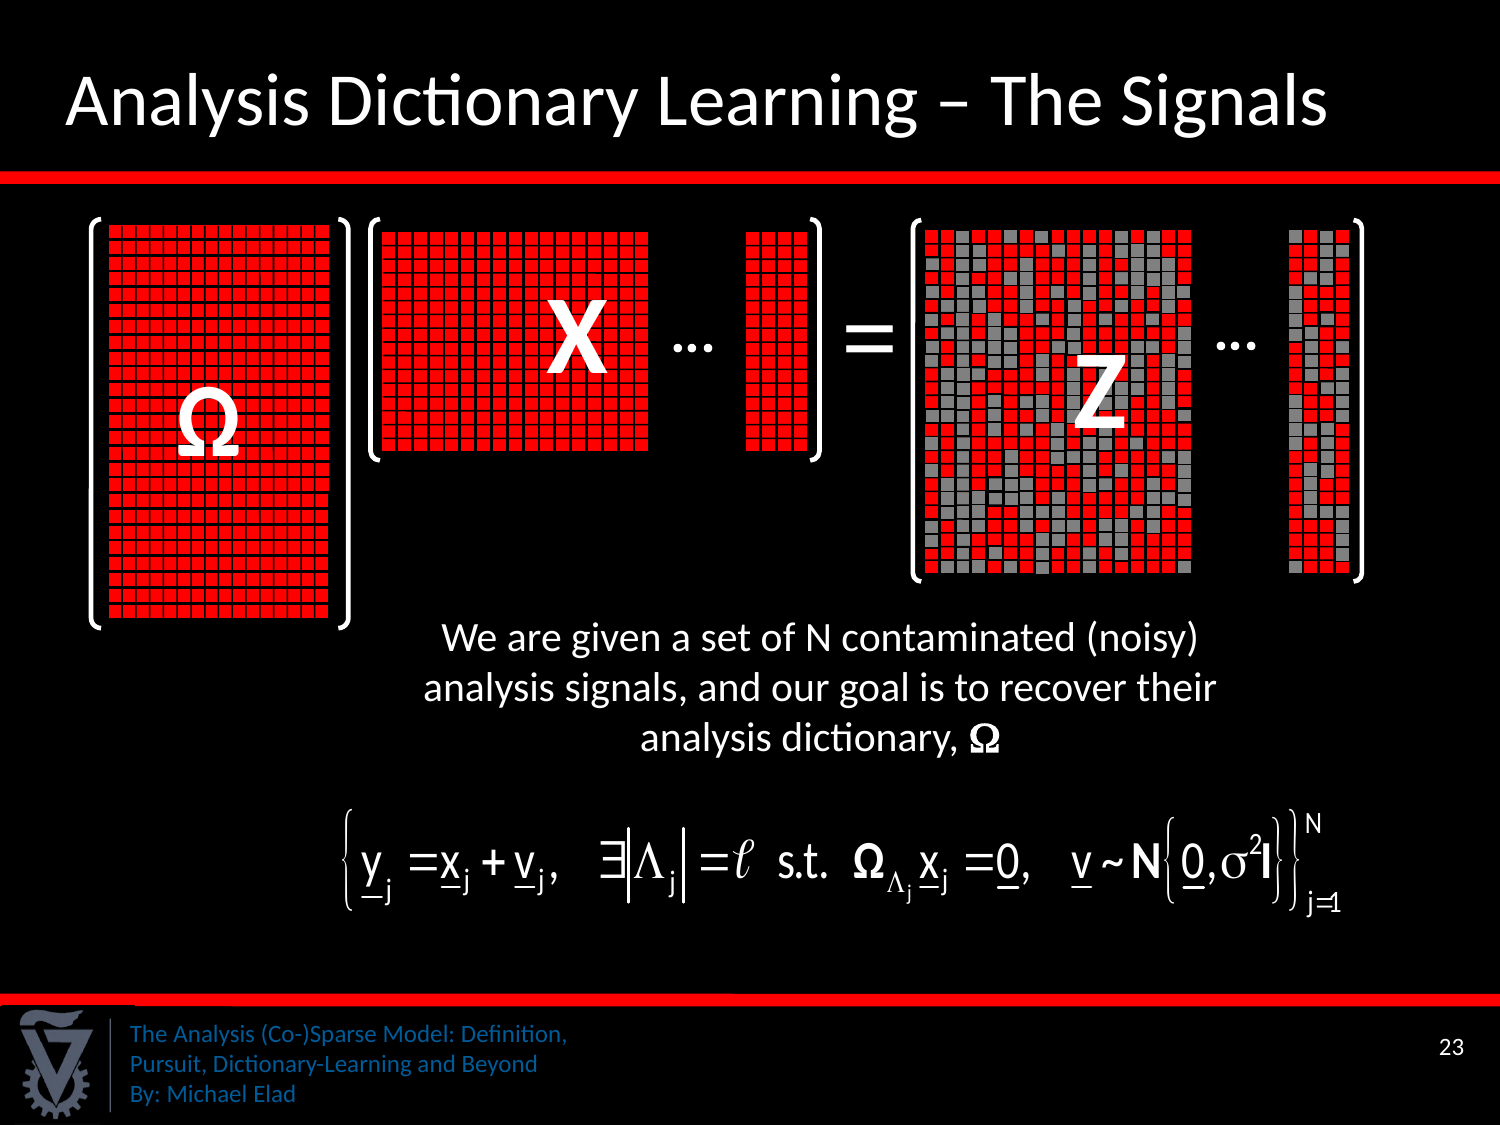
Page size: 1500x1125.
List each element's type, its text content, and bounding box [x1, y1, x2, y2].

text_box [939, 477, 955, 492]
text_box [1319, 464, 1335, 479]
text_box [1177, 450, 1193, 464]
text_box [1050, 445, 1058, 451]
text_box [1019, 491, 1034, 506]
text_box [1034, 547, 1050, 561]
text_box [337, 797, 1352, 929]
text_box [1303, 491, 1319, 504]
text_box [1018, 476, 1034, 491]
text_box [987, 545, 1003, 560]
text_box [1082, 478, 1097, 493]
text_box [1145, 476, 1161, 491]
text_box [971, 559, 987, 574]
text_box Z [1058, 445, 1143, 459]
text_box [939, 559, 955, 574]
text_box [939, 492, 955, 505]
text_box [1303, 462, 1319, 476]
text_box [971, 518, 987, 533]
text_box [1288, 445, 1304, 451]
text_box [1004, 491, 1019, 506]
text_box [1113, 518, 1129, 533]
text_box [1018, 519, 1034, 534]
text_box [971, 490, 987, 505]
text_box [1303, 476, 1319, 491]
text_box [924, 243, 1352, 437]
text_box [1335, 504, 1350, 519]
text_box [1335, 534, 1350, 547]
text_box [955, 229, 971, 242]
text_box [1004, 478, 1018, 491]
text_box [1145, 229, 1161, 242]
text_box [1004, 449, 1019, 463]
text_box [912, 219, 1362, 582]
text_box [1113, 546, 1129, 561]
text_box [924, 534, 939, 549]
text_box = [823, 265, 919, 401]
text_box [924, 443, 940, 451]
text_box [1051, 490, 1066, 505]
text_box [1177, 559, 1193, 574]
text_box [1051, 520, 1066, 533]
text_box [1145, 491, 1161, 506]
text_box [924, 463, 939, 478]
text_box [1018, 504, 1034, 519]
text_box [1004, 463, 1019, 478]
text_box [1177, 479, 1193, 492]
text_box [90, 219, 349, 629]
text_box [1034, 532, 1050, 547]
text_box [1034, 561, 1050, 576]
text_box [1114, 230, 1129, 242]
text_box [1145, 506, 1161, 519]
text_box [1145, 519, 1161, 534]
text_box [1114, 463, 1130, 478]
text_box [1335, 519, 1350, 534]
text_box [1335, 547, 1350, 562]
text_box [1319, 229, 1335, 242]
text_box [1113, 533, 1129, 546]
text_box We are given a set of N contaminated (noisy) analysis signals, and our goal is to recover their analysis dictionary,  [382, 602, 1258, 768]
text_box [1177, 492, 1193, 507]
text_box [1051, 533, 1066, 548]
text_box [939, 505, 955, 520]
text_box [1082, 459, 1097, 465]
slide_number 23 [1166, 1023, 1480, 1099]
text_box [924, 519, 939, 534]
text_box [1303, 504, 1319, 519]
text_box [1051, 505, 1066, 520]
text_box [370, 218, 820, 461]
text_box [1034, 229, 1050, 242]
text_box Analysis Dictionary Learning – The Signals [0, 24, 1481, 165]
text_box [1319, 451, 1335, 464]
text_box [971, 505, 987, 518]
text_box [1098, 518, 1113, 532]
text_box [1050, 451, 1066, 466]
text_box [1082, 465, 1097, 478]
text_box [1098, 532, 1113, 547]
text_box [1177, 464, 1193, 479]
text_box [1319, 445, 1335, 451]
